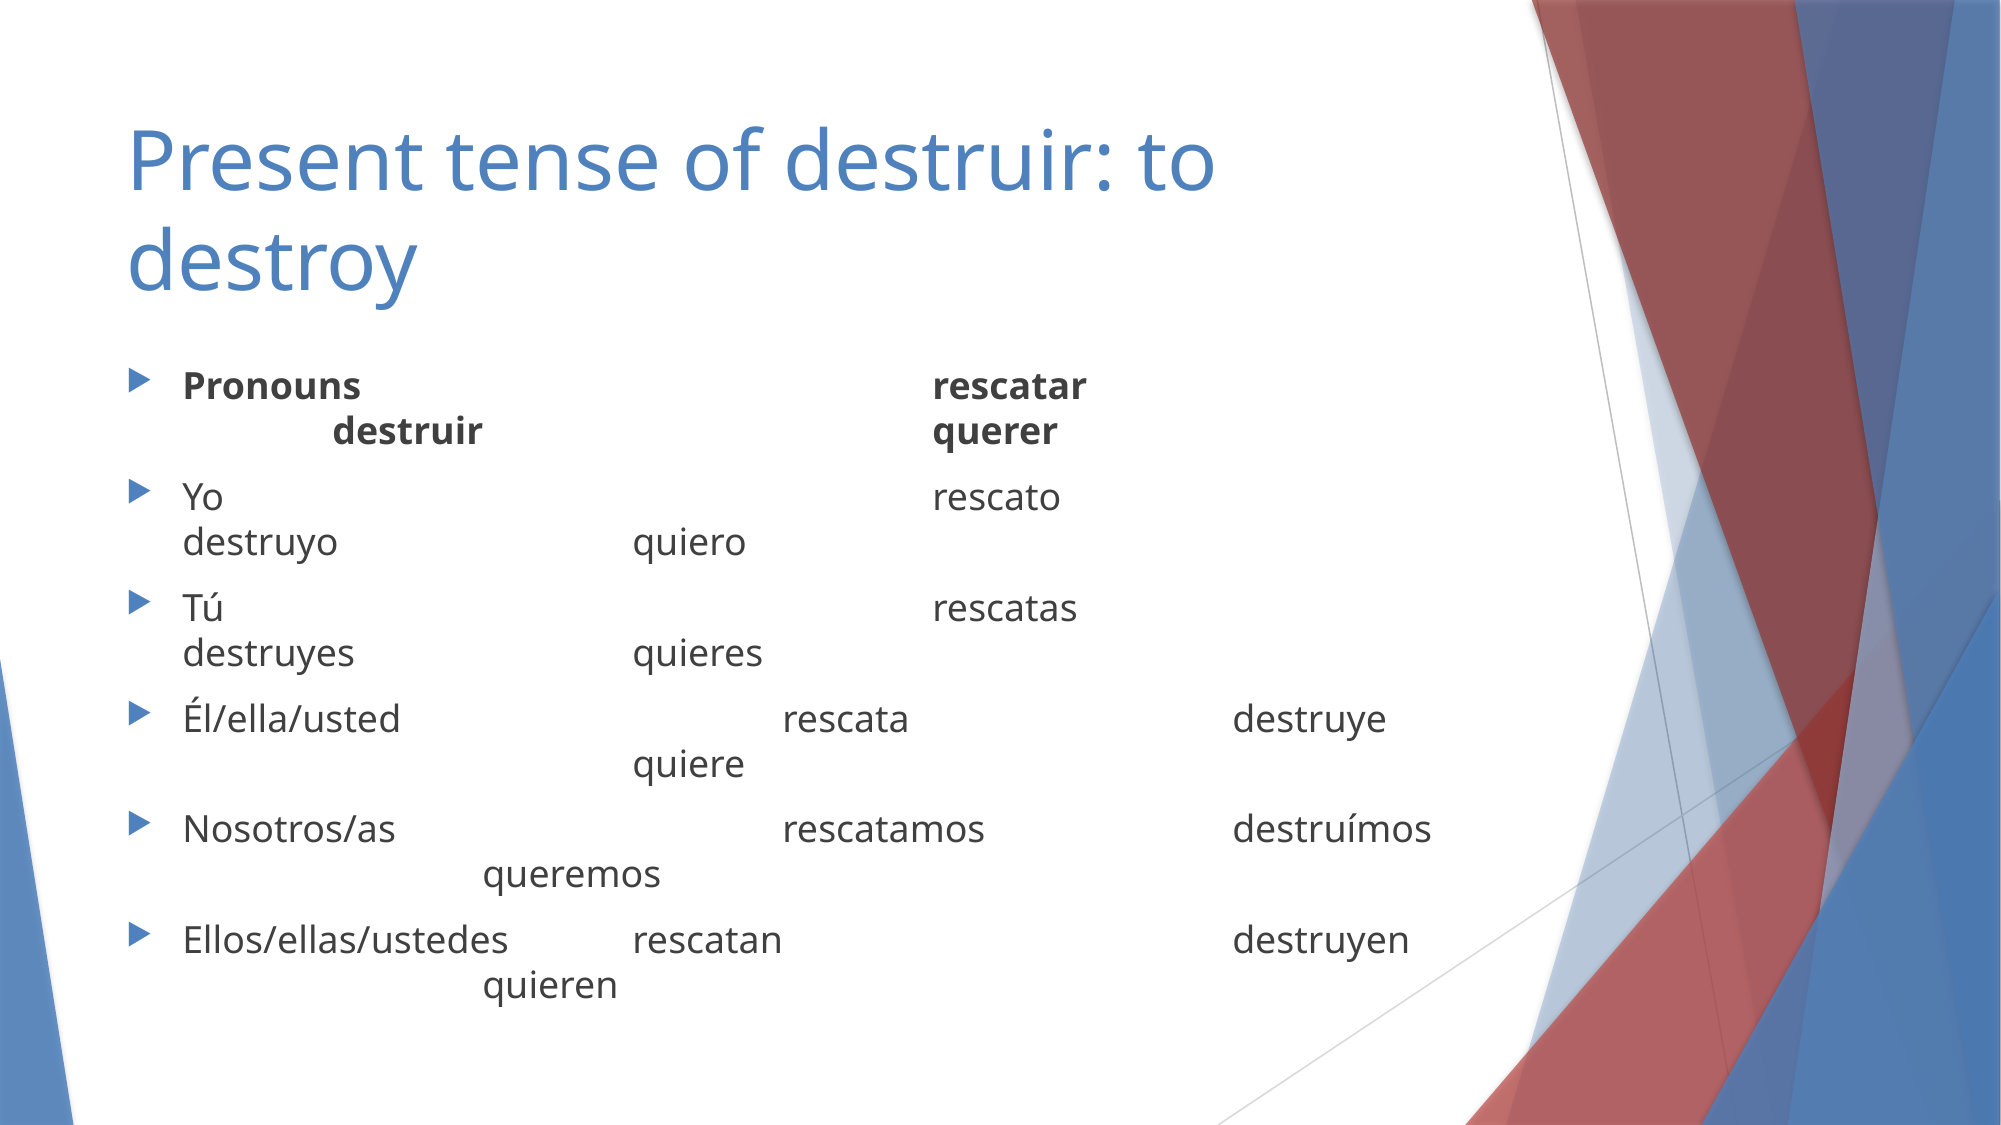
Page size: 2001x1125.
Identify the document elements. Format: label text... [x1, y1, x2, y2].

title Present tense of destruir: to destroy [111, 99, 1522, 317]
list Pronouns rescatar destruir querer Yo rescato destruyo quiero Tú rescatas destruyes quieres Él/ella/usted rescata destruye quiere Nosotros/as rescatamos destruímos queremos Ellos/ellas/ustedes rescatan destruyen quieren [111, 354, 1522, 992]
